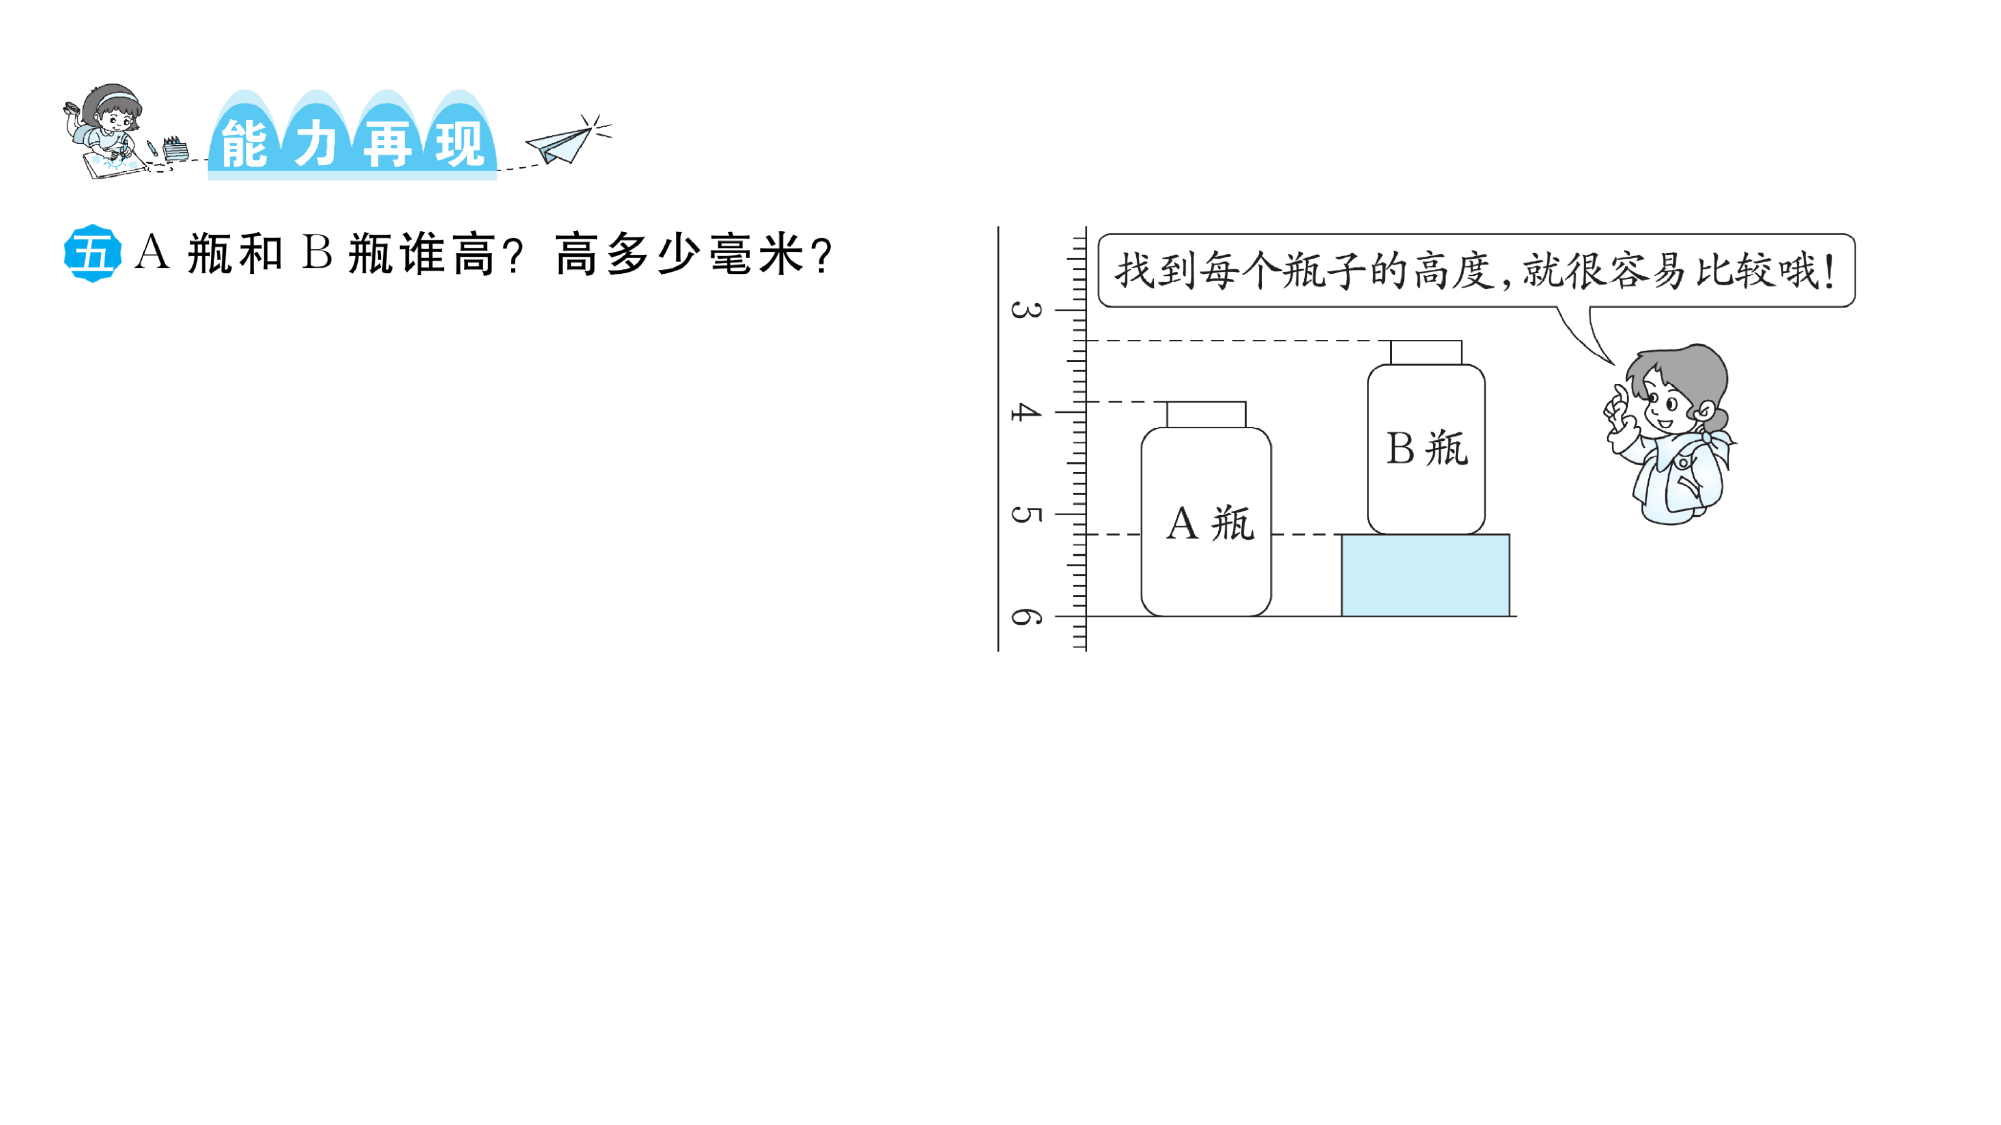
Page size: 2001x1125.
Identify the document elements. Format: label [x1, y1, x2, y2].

picture [58, 58, 1949, 686]
